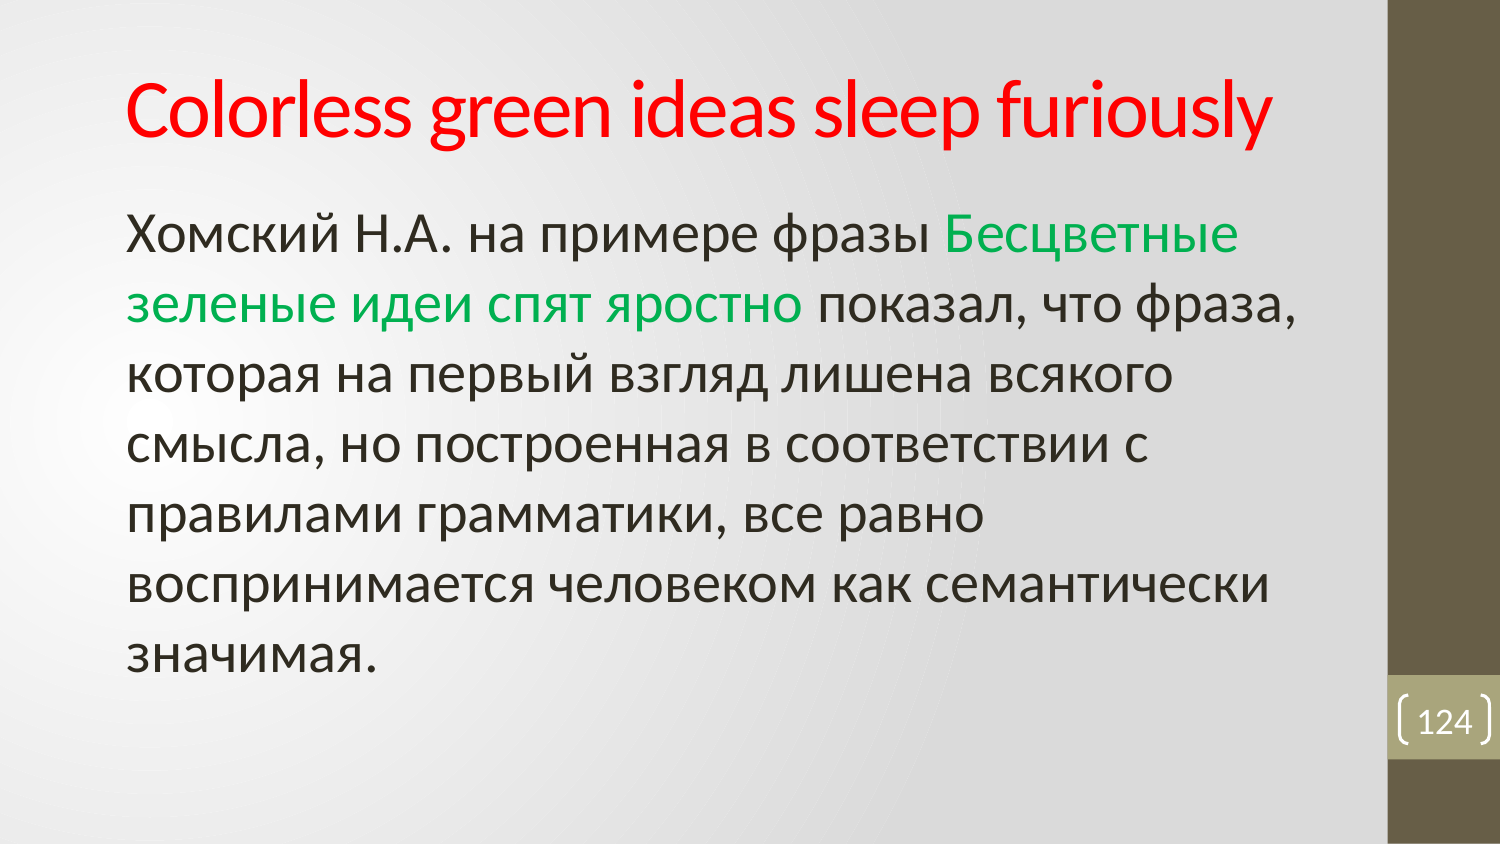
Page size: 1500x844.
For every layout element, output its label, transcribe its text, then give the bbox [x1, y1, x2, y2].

slide_number 124 [1397, 693, 1492, 746]
title Colorless green ideas sleep furiously [75, 33, 1325, 175]
list [112, 197, 1339, 766]
text_box Хомский Н.А. на примере фразы Бесцветные зеленые идеи спят яростно показал, что фраза, которая на первый взгляд лишена всякого смысла, но построенная в соответствии с правилами грамматики, все равно воспринимается человеком как семантически значимая. [112, 186, 1317, 692]
